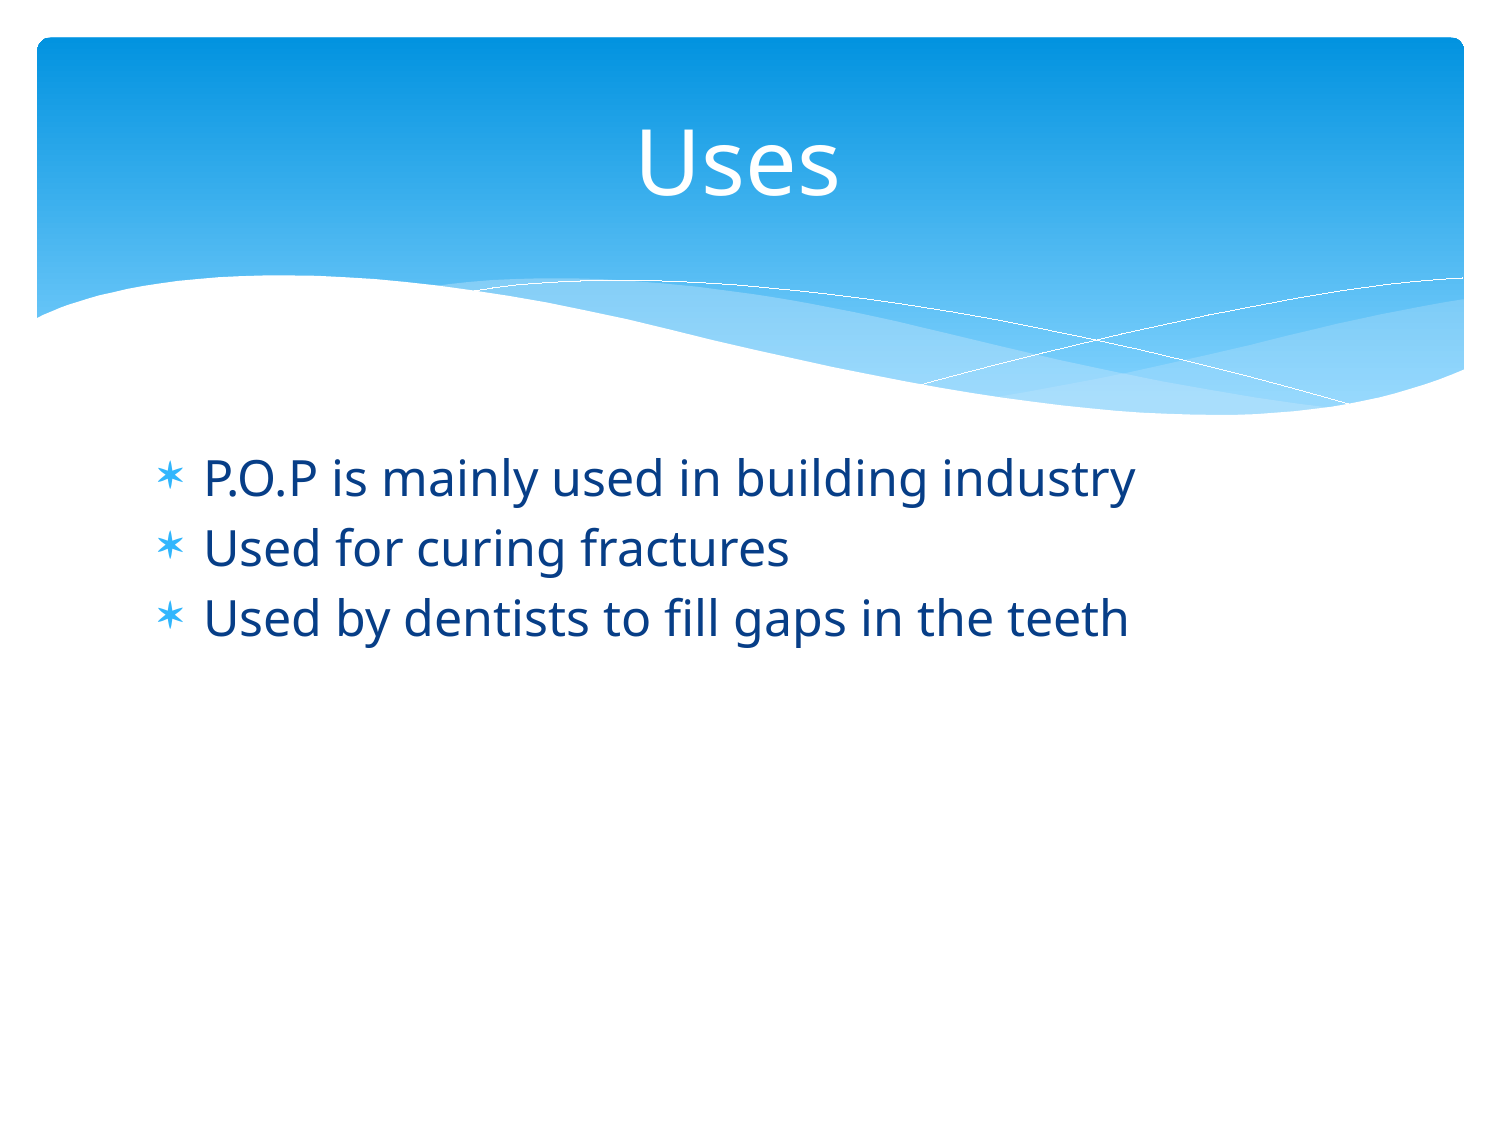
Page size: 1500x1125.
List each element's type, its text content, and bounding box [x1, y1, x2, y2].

title Uses [75, 55, 1425, 261]
list P.O.P is mainly used in building industry Used for curing fractures Used by dentists to fill gaps in the teeth [143, 438, 1359, 1005]
